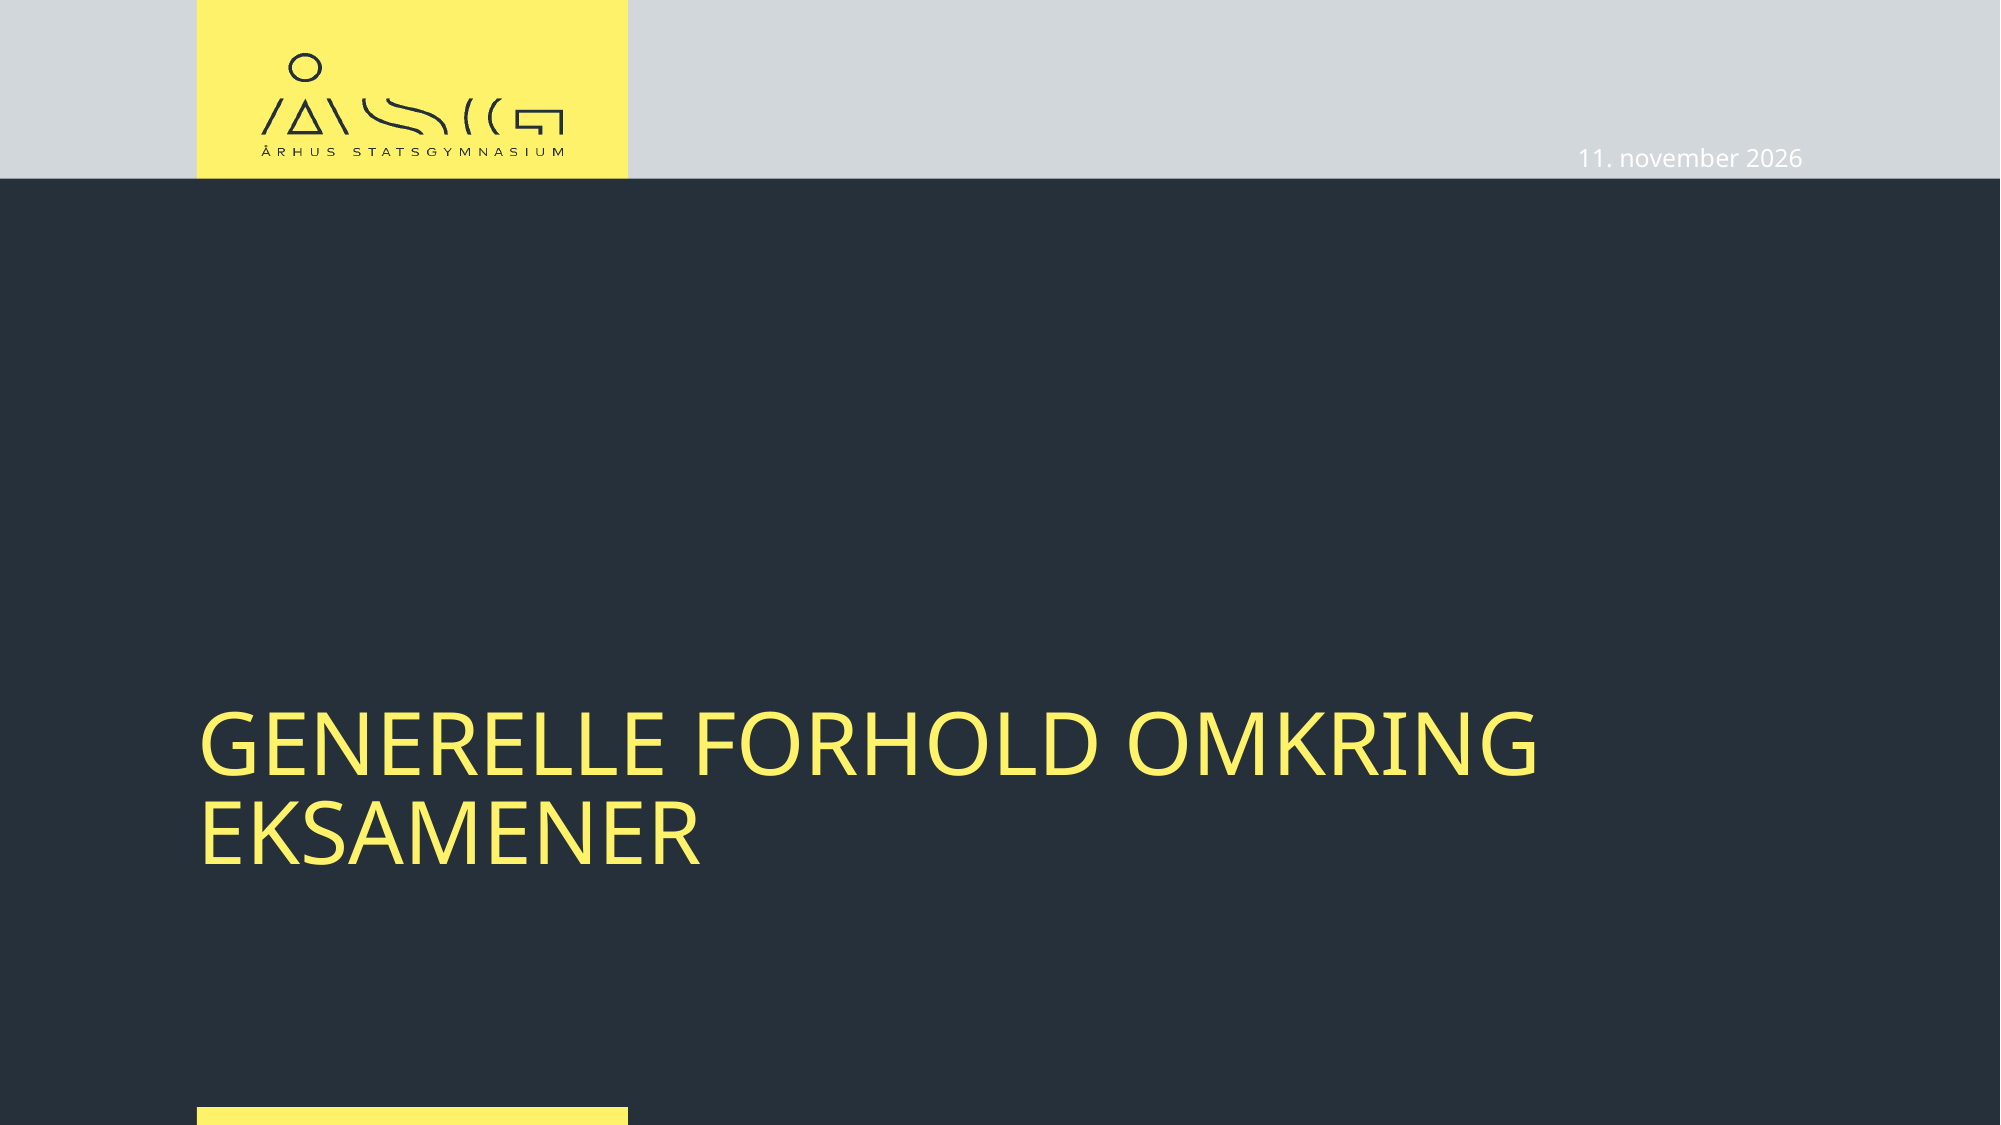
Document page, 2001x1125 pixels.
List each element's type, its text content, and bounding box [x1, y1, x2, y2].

title Generelle forhold omkring eksamener [197, 414, 1802, 883]
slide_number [1353, 141, 1804, 179]
picture [261, 53, 563, 156]
